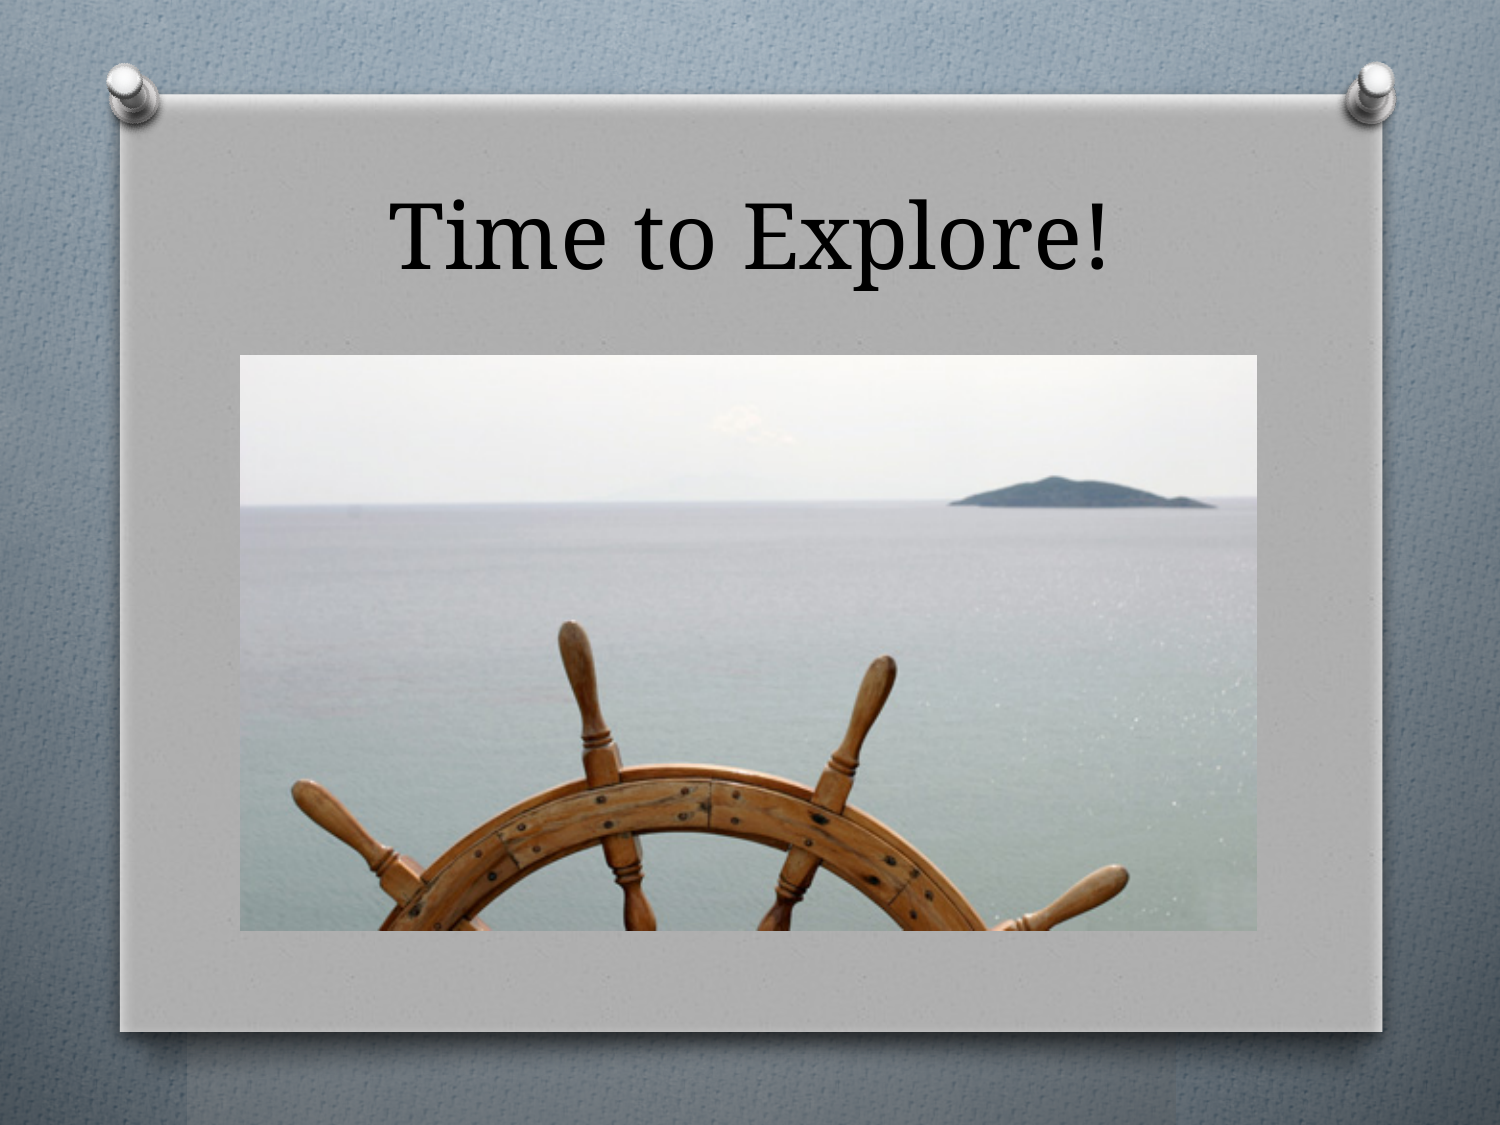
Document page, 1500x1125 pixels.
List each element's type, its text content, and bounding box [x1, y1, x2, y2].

title Time to Explore! [179, 134, 1323, 332]
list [239, 347, 1257, 940]
picture [1317, 35, 1439, 156]
picture [75, 29, 198, 153]
